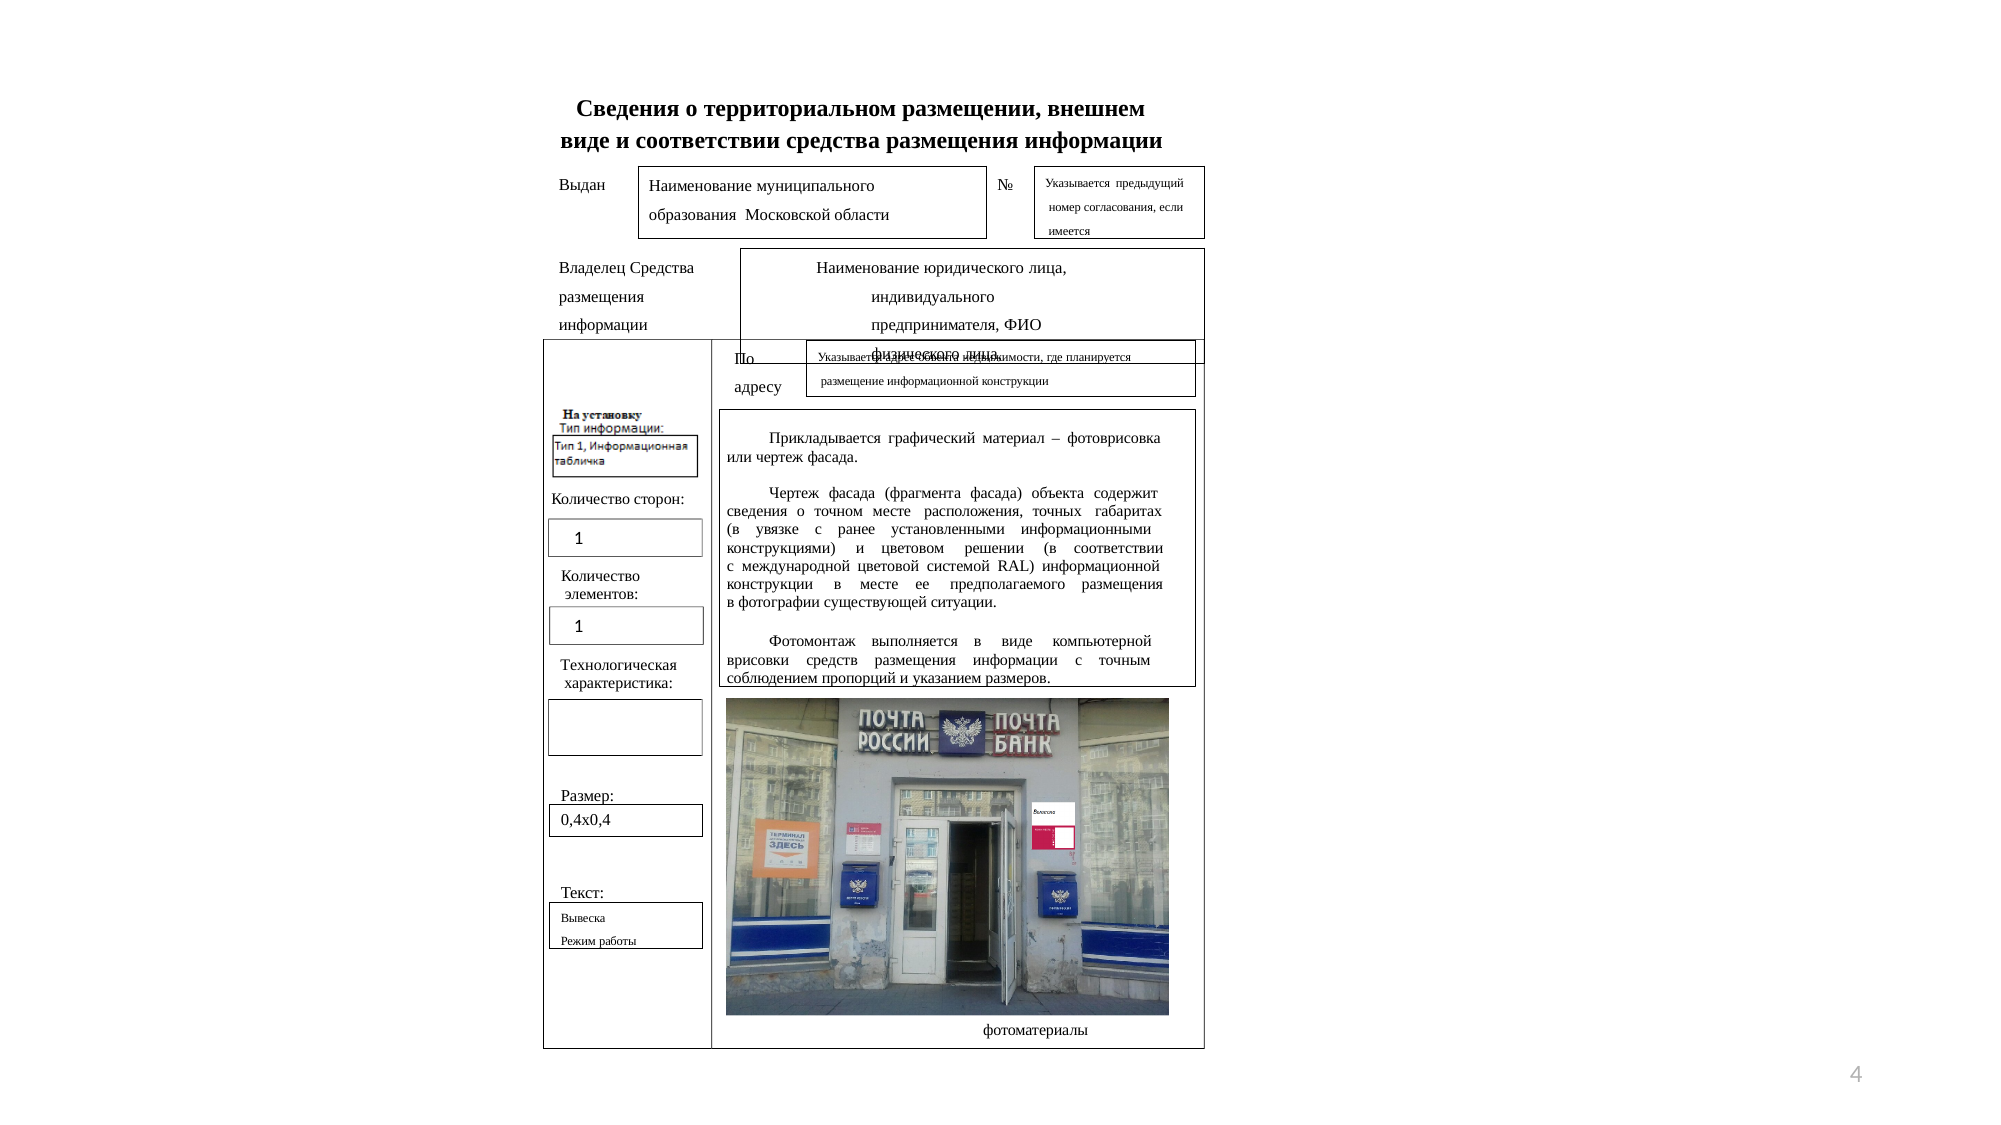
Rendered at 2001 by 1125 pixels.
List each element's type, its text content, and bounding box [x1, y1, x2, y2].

table_header Наименование юридического лица, индивидуального предпринимателя, ФИО физического лица, [741, 249, 1204, 339]
text_box фотоматериалы [981, 1017, 1092, 1039]
text_box Прикладывается графический материал – фотоврисовка или чертеж фасада. Чертеж фасада (фрагмента фасада) объекта содержит сведения о точном месте расположения, точных габаритах (в увязке с ранее установленными информационными конструкциями) и цветовом решении (в соответствии с международной цветовой системой RAL) информационной конструкции в месте ее предполагаемого размещения в фотографии существующей ситуации. Фотомонтаж выполняется в виде компьютерной врисовки средств размещения информации с точным соблюдением пропорций и указанием размеров. [719, 409, 1196, 687]
text_box Количество сторон: [549, 487, 688, 509]
text_box 1 [558, 518, 605, 556]
table_header Владелец Средства размещения информации [538, 248, 740, 363]
table_header По адресу [714, 340, 806, 396]
table_header Размер: [550, 778, 703, 804]
slide_number 4 [1412, 1042, 1863, 1103]
table_cell Вывеска Режим работы [550, 903, 702, 948]
text_box 1 [558, 606, 605, 644]
table_header Выдан [538, 166, 638, 238]
table_header Текст: [550, 875, 703, 902]
text_box Технологическая характеристика: [559, 652, 679, 692]
picture [726, 698, 1169, 1016]
table_header [1196, 340, 1203, 396]
table_header Указывается адрес объекта недвижимости, где планируется размещение информационной конструкции [807, 341, 1195, 396]
table_header № [987, 166, 1034, 238]
text_box Количество элементов: [559, 563, 643, 603]
picture [548, 389, 705, 482]
table_header Наименование муниципального образования Московской области [639, 167, 986, 238]
text_box Сведения о территориальном размещении, внешнем виде и соответствии средства размещения информации [558, 88, 1169, 153]
table_header Указывается предыдущий номер согласования, если имеется [1035, 167, 1204, 238]
table_cell 0,4х0,4 [550, 805, 702, 836]
